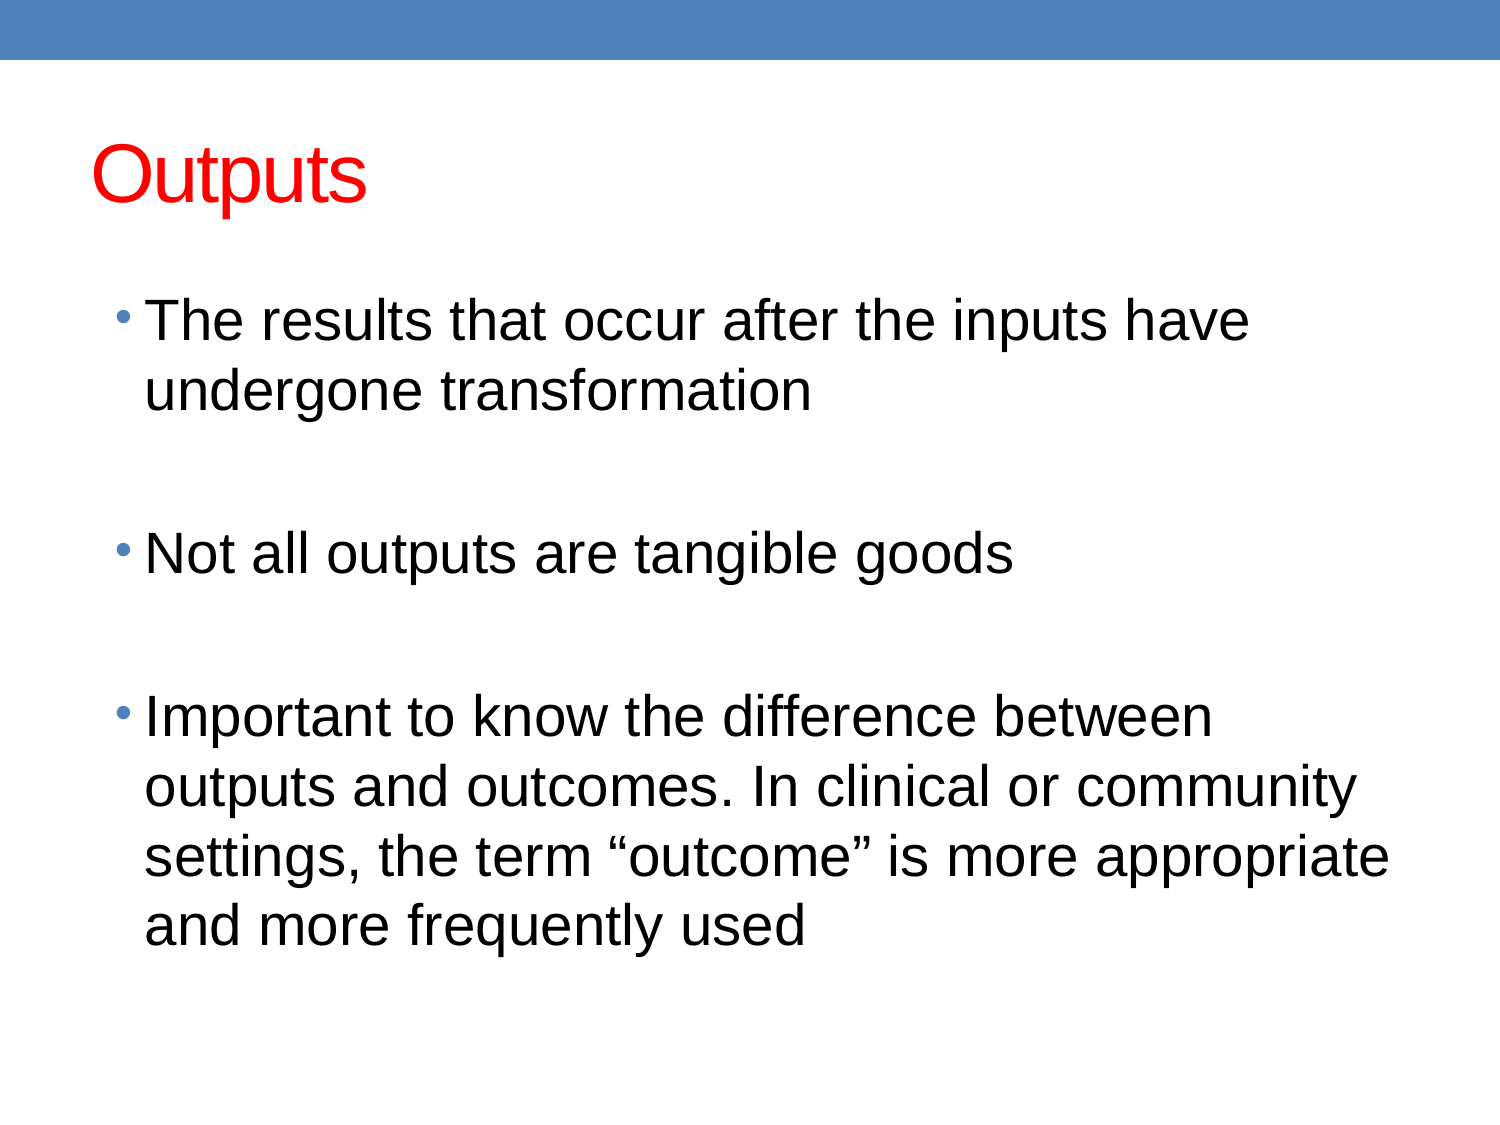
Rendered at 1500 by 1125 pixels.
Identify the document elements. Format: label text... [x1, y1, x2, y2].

title Outputs [75, 87, 1425, 250]
list The results that occur after the inputs have undergone transformation Not all outputs are tangible goods Important to know the difference between outputs and outcomes. In clinical or community settings, the term “outcome” is more appropriate and more frequently used [99, 274, 1425, 1049]
